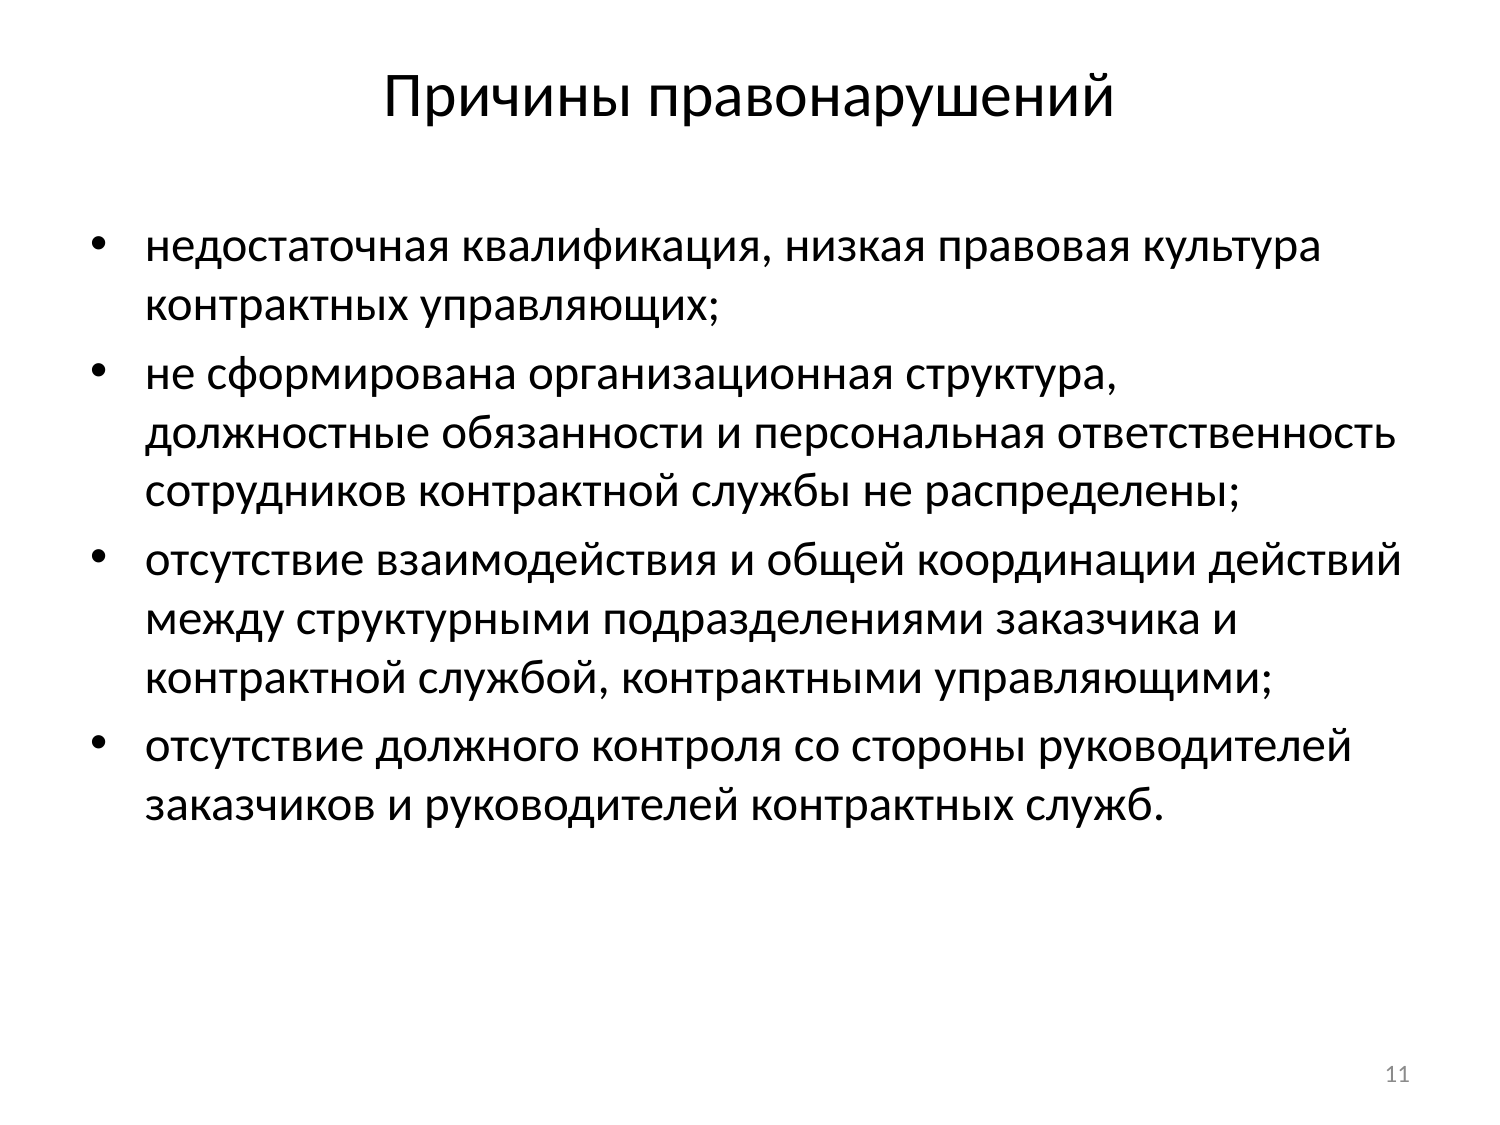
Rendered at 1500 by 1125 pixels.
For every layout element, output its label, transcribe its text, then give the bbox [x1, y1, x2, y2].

list недостаточная квалификация, низкая правовая культура контрактных управляющих; не сформирована организационная структура, должностные обязанности и персональная ответственность сотрудников контрактной службы не распределены; отсутствие взаимодействия и общей координации действий между структурными подразделениями заказчика и контрактной службой, контрактными управляющими; отсутствие должного контроля со стороны руководителей заказчиков и руководителей контрактных служб. [75, 205, 1425, 948]
title Причины правонарушений [75, 45, 1425, 138]
slide_number 11 [1074, 1042, 1425, 1103]
